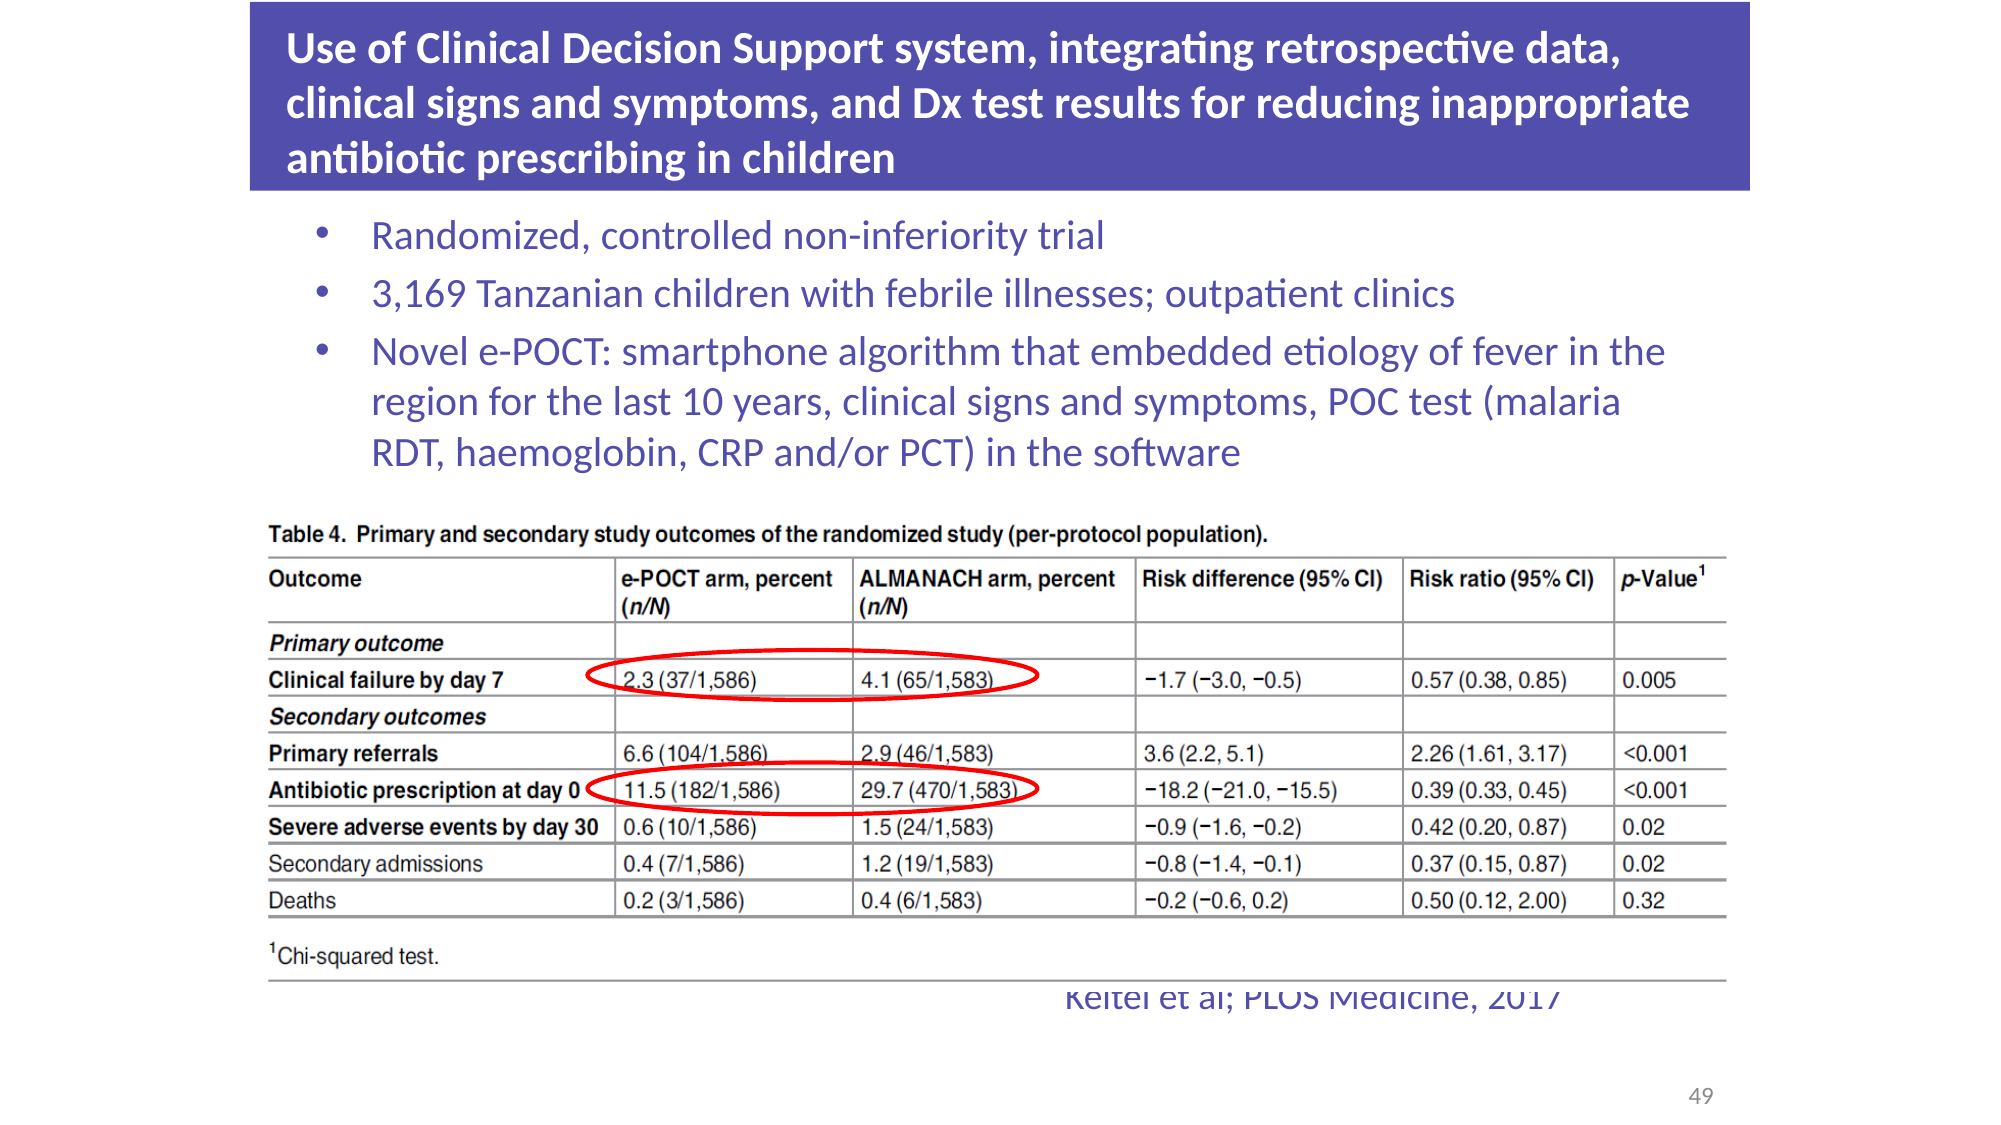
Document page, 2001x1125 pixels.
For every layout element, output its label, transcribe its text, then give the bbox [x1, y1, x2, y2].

slide_number 49 [1609, 1065, 1730, 1125]
list Randomized, controlled non-inferiority trial 3,169 Tanzanian children with febrile illnesses; outpatient clinics Novel e-POCT: smartphone algorithm that embedded etiology of fever in the region for the last 10 years, clinical signs and symptoms, POC test (malaria RDT, haemoglobin, CRP and/or PCT) in the software Keitel et al; PLOS Medicine, 2017 [300, 200, 1713, 510]
text_box [249, 1, 1750, 191]
picture [255, 512, 1751, 992]
text_box Use of Clinical Decision Support system, integrating retrospective data, clinical signs and symptoms, and Dx test results for reducing inappropriate antibiotic prescribing in children [271, 10, 1712, 191]
